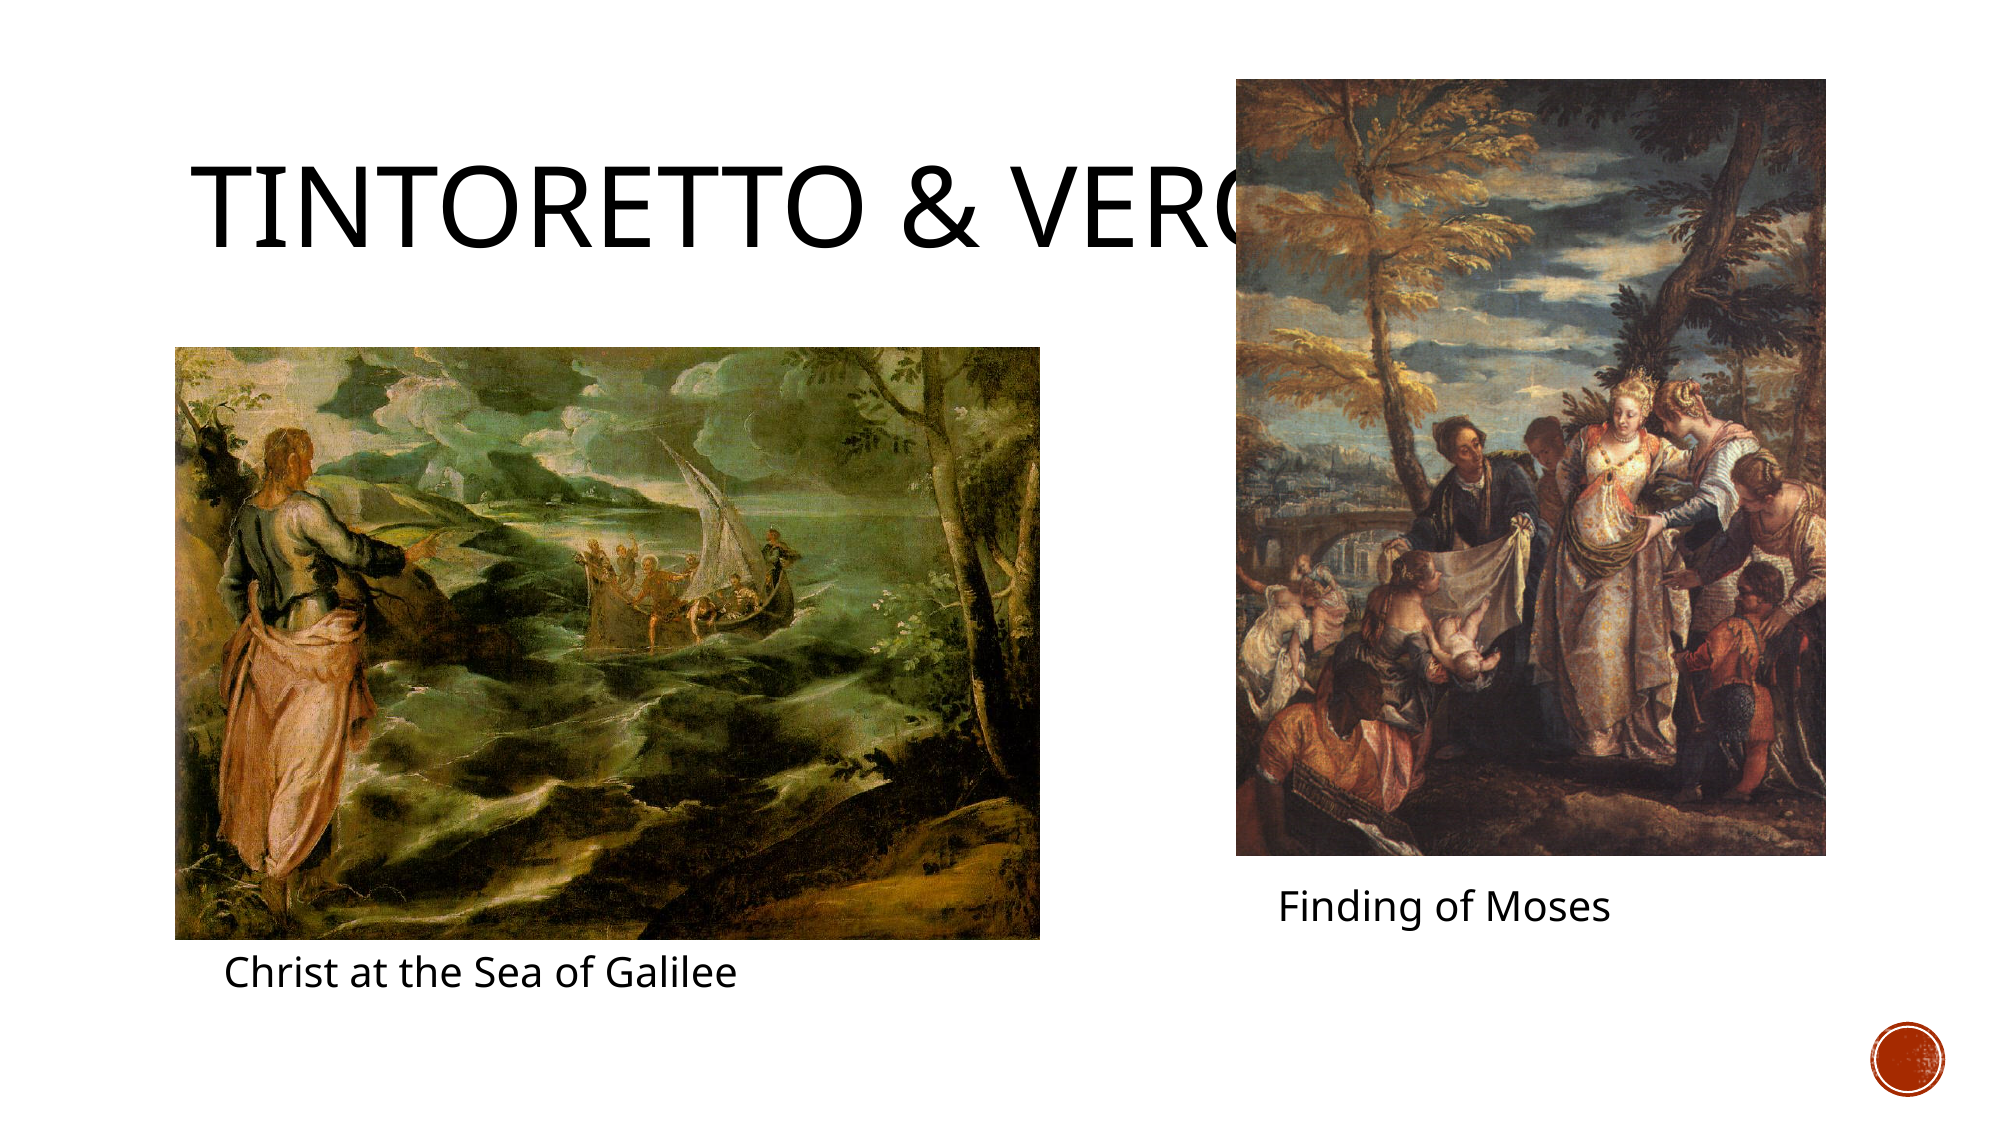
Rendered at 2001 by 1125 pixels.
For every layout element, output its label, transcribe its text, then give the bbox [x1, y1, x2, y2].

title Tintoretto & Veronese [175, 79, 1236, 344]
picture [1236, 79, 1826, 856]
list Finding of Moses [1262, 878, 1894, 940]
text_box Christ at the Sea of Galilee [208, 943, 840, 1005]
picture [175, 347, 1040, 940]
